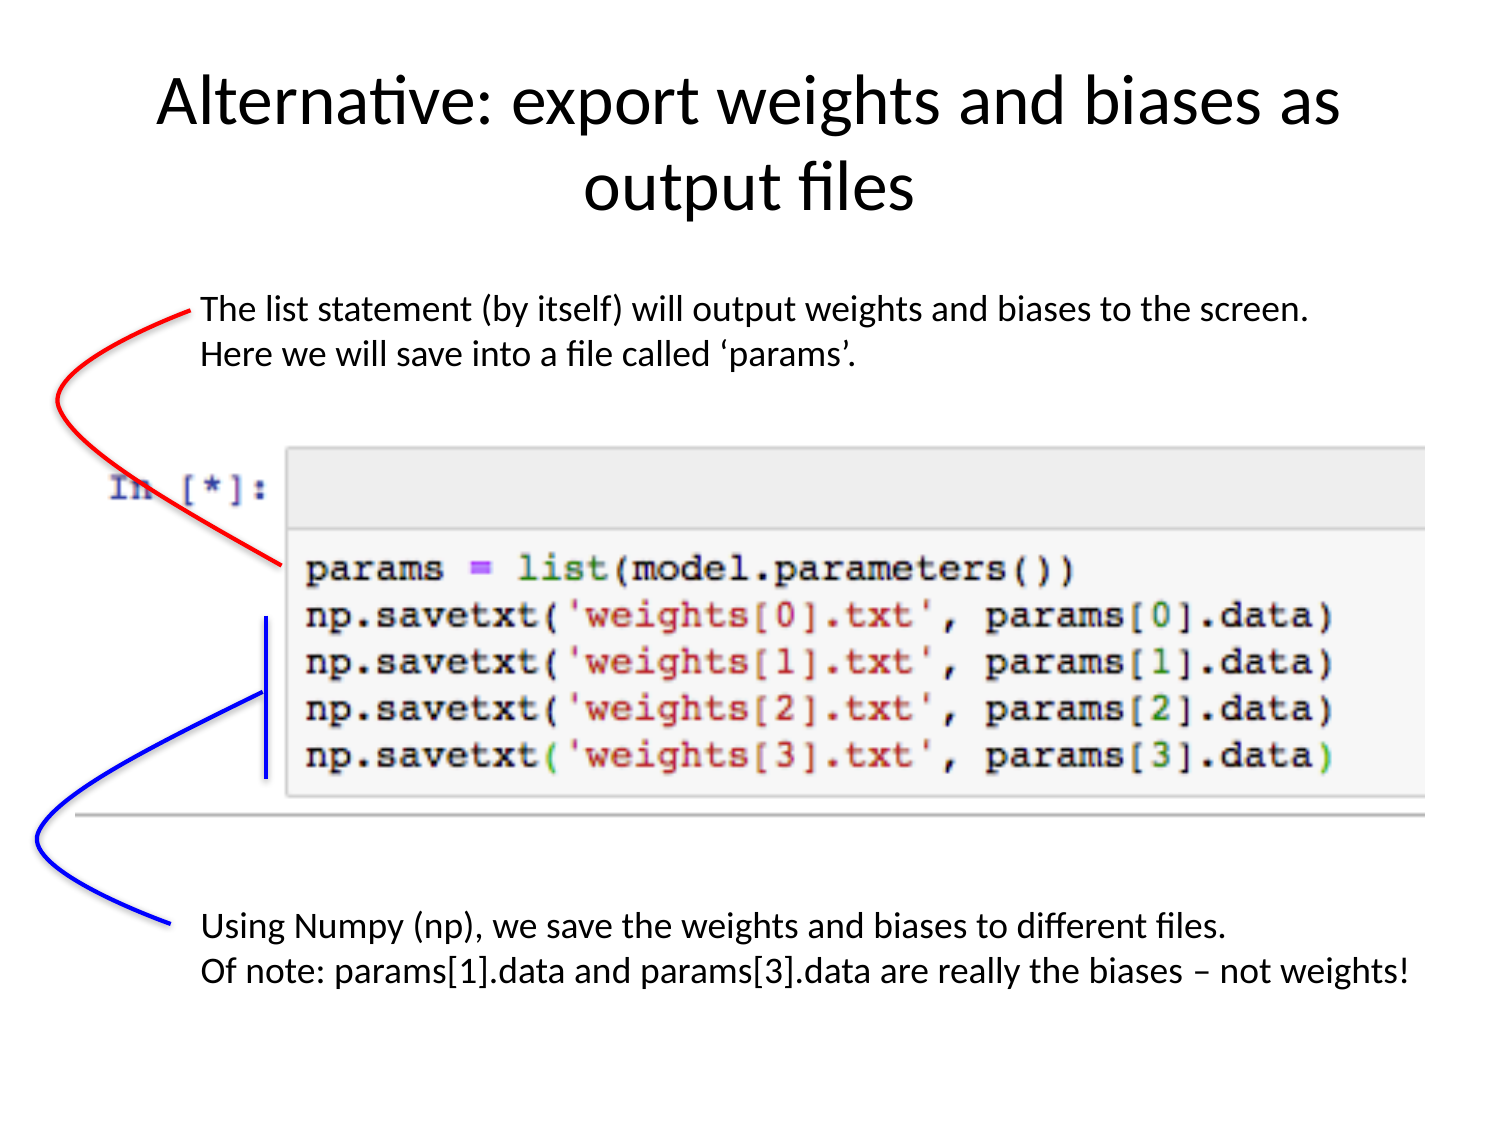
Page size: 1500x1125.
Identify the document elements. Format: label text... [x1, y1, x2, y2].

text_box [34, 795, 69, 879]
title Alternative: export weights and biases as output files [75, 45, 1425, 233]
text_box [55, 374, 69, 428]
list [74, 262, 1426, 1006]
